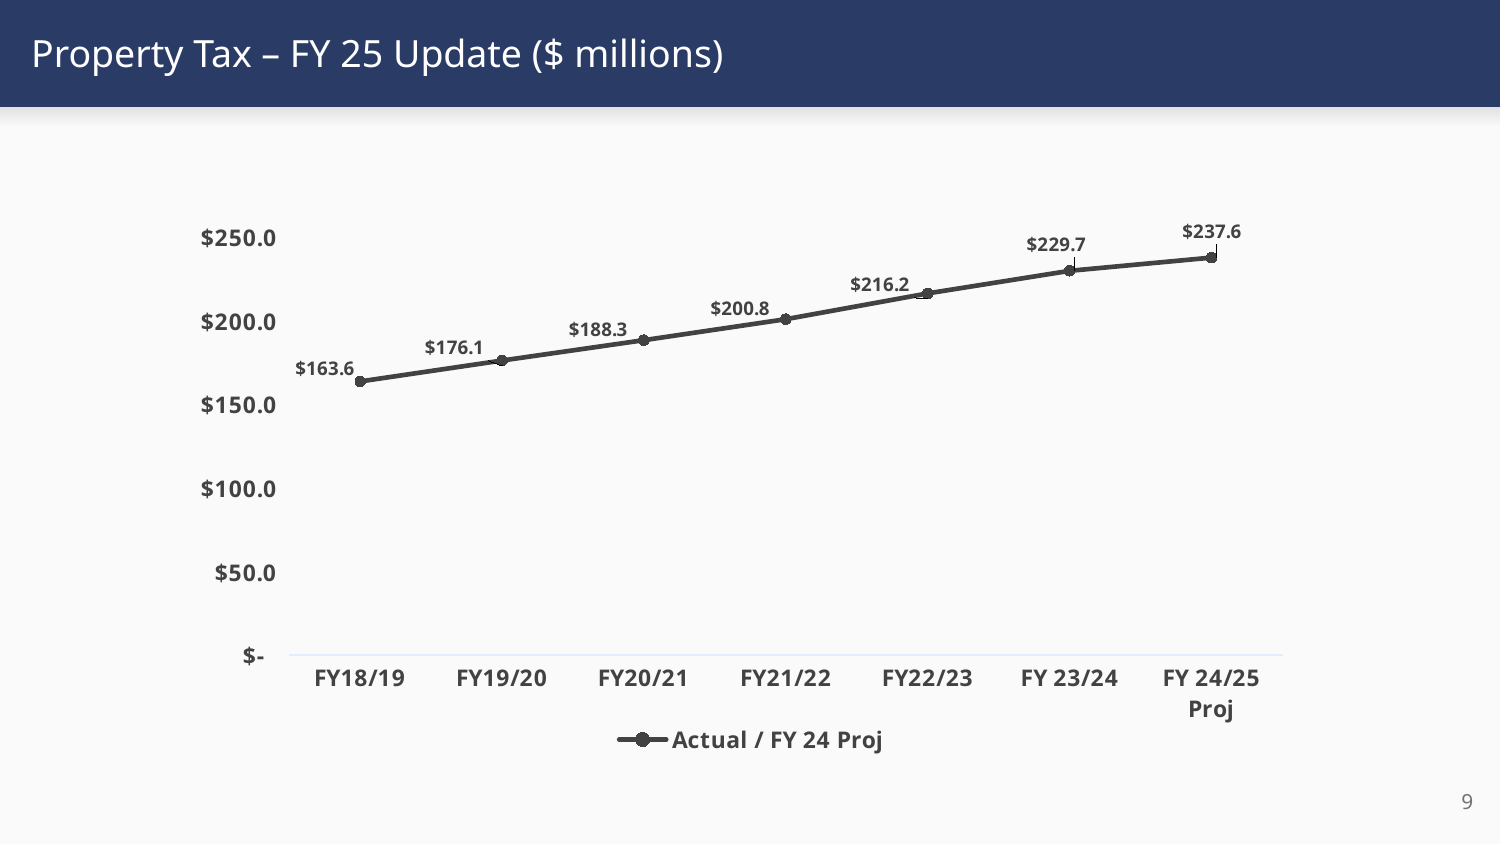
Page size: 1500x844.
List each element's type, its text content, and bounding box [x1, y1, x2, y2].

title Property Tax – FY 25 Update ($ millions) [16, 2, 1464, 102]
slide_number 9 [1398, 770, 1489, 835]
chart [194, 182, 1306, 762]
